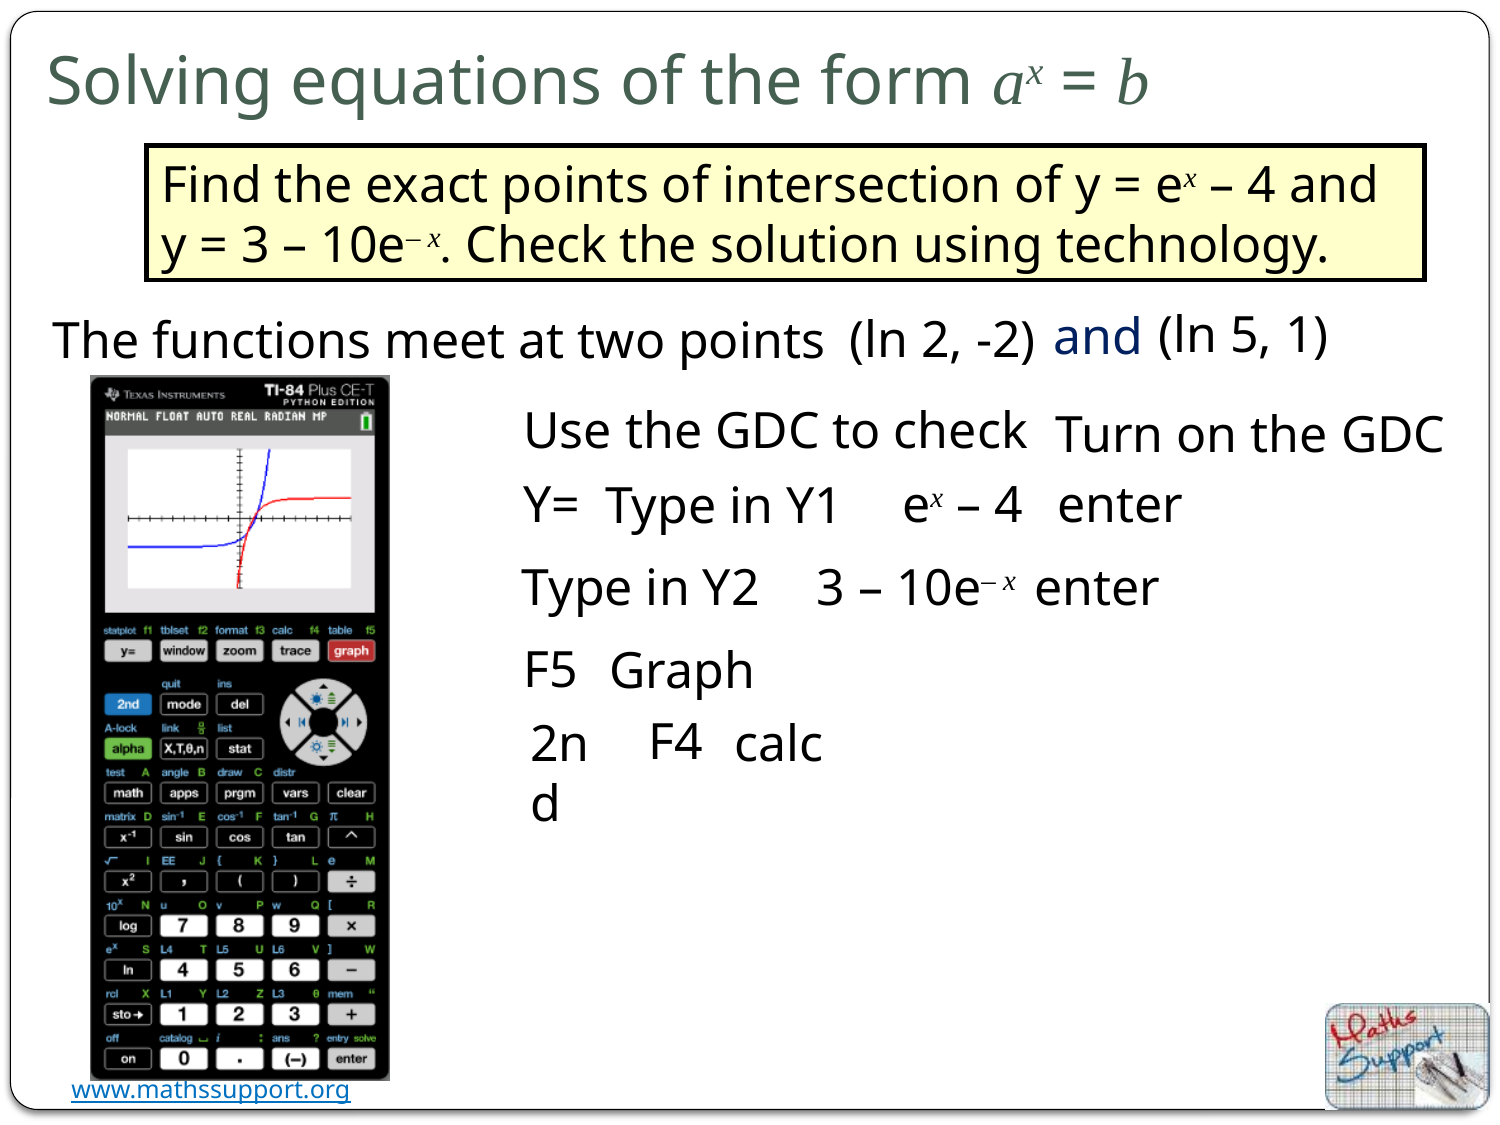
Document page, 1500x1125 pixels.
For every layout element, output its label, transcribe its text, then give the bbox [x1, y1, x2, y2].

text_box Type in Y2 [507, 547, 800, 623]
text_box Solving equations of the form ax = b [46, 12, 1396, 118]
text_box Use the GDC to check [508, 390, 1060, 466]
text_box Y= [508, 466, 728, 541]
text_box (ln 5, 1) [1143, 294, 1344, 370]
text_box The functions meet at two points [37, 301, 854, 377]
text_box Find the exact points of intersection of y = ex – 4 and y = 3 – 10e– x. Check the solution using technology. [146, 145, 1425, 281]
text_box [74, 1074, 357, 1109]
text_box enter [1042, 470, 1262, 540]
text_box F5 [508, 629, 606, 705]
text_box calc [719, 704, 976, 779]
text_box [1323, 1007, 1487, 1109]
picture [1325, 1003, 1490, 1110]
picture [89, 375, 390, 1081]
text_box 3 – 10e– x [802, 548, 1019, 623]
text_box (ln 2, -2) [834, 300, 1051, 376]
text_box Turn on the GDC [1041, 394, 1487, 470]
text_box Type in Y1 [590, 466, 864, 542]
text_box 2nd [515, 705, 634, 839]
text_box enter [1019, 548, 1238, 623]
text_box ex – 4 [887, 466, 1038, 541]
text_box Graph [594, 631, 852, 707]
text_box F4 [634, 707, 719, 777]
text_box and [1039, 296, 1159, 372]
